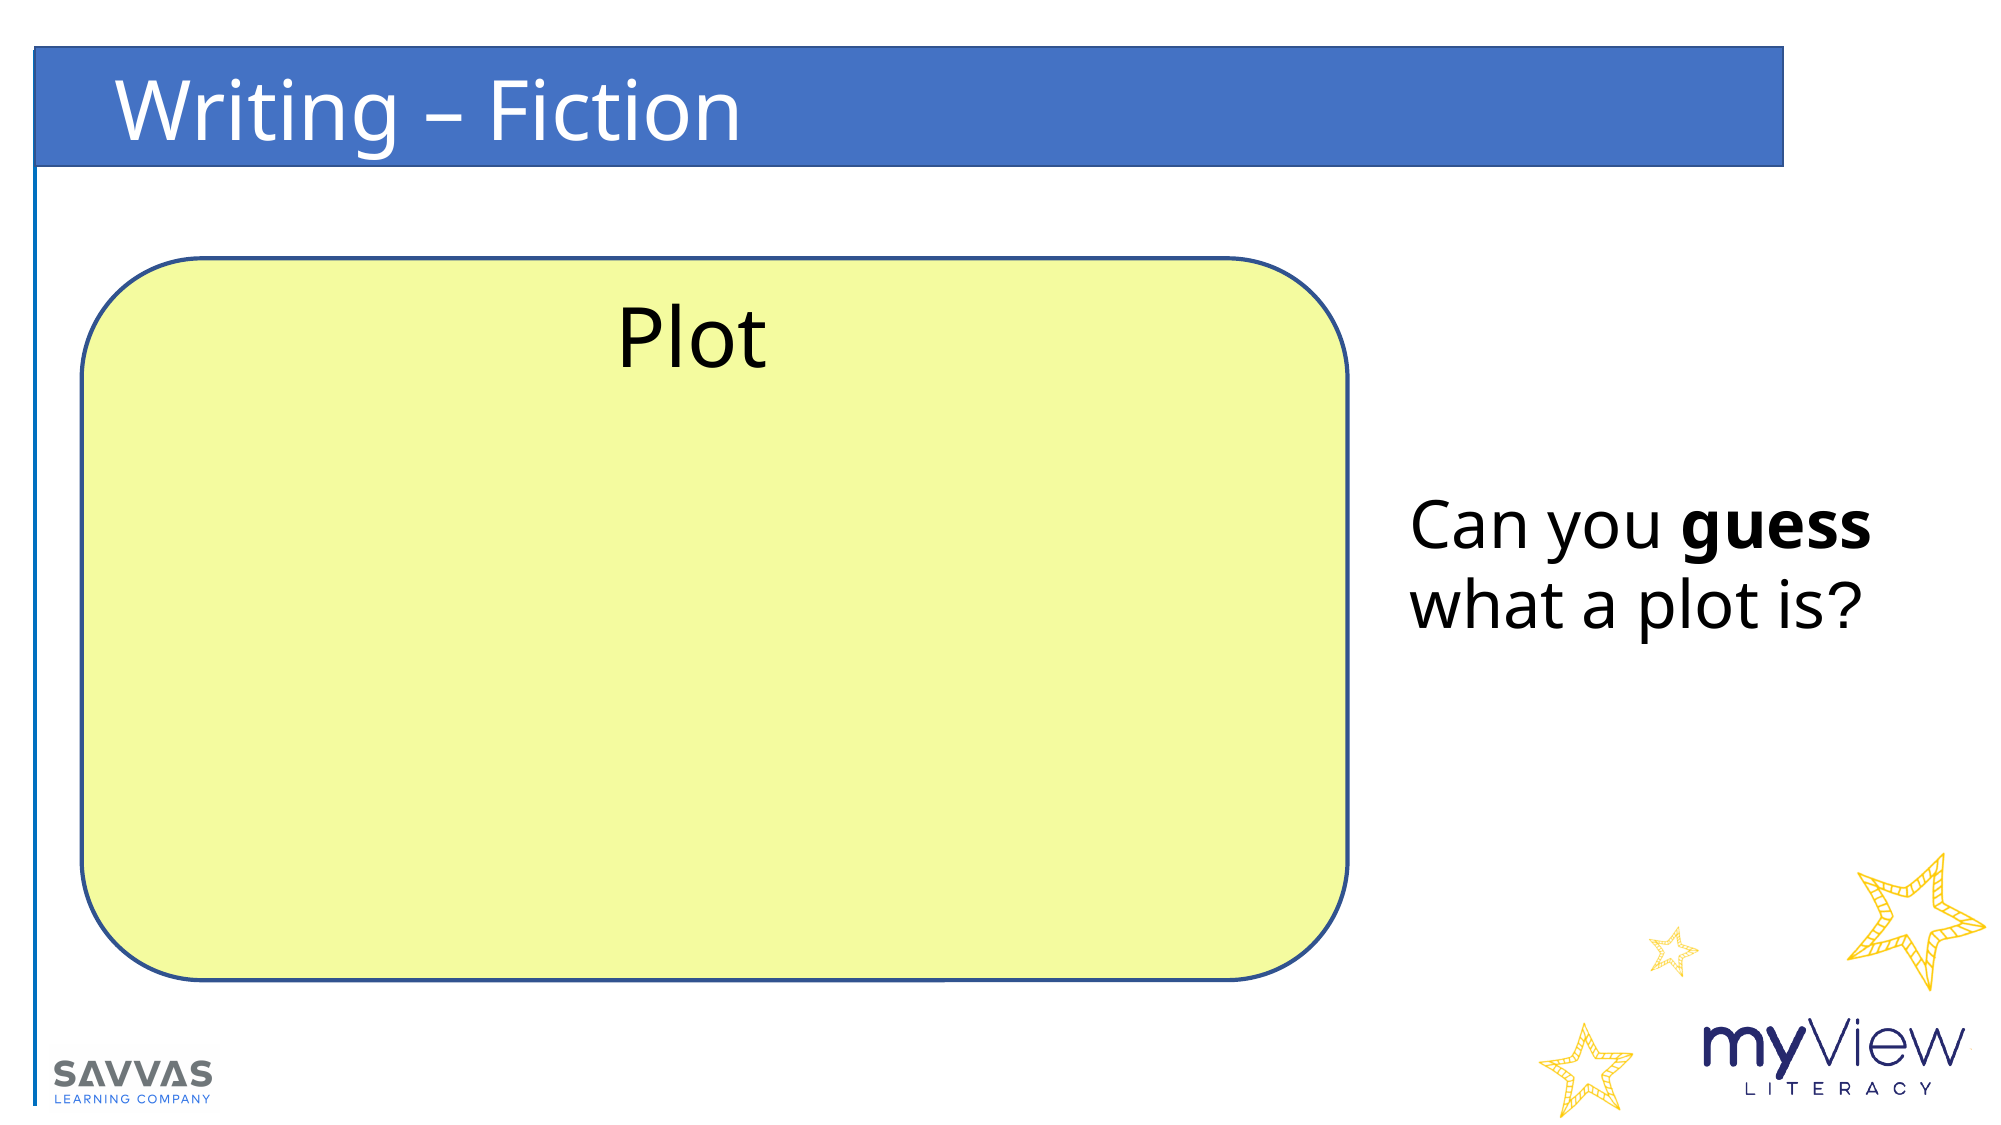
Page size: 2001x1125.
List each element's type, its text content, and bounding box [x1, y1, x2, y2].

text_box Plot [594, 276, 789, 392]
picture [1509, 814, 2000, 1125]
picture [48, 1043, 220, 1113]
text_box Can you guess what a plot is? [1394, 474, 1972, 649]
text_box [81, 258, 1348, 981]
text_box Writing – Fiction [34, 46, 1784, 167]
